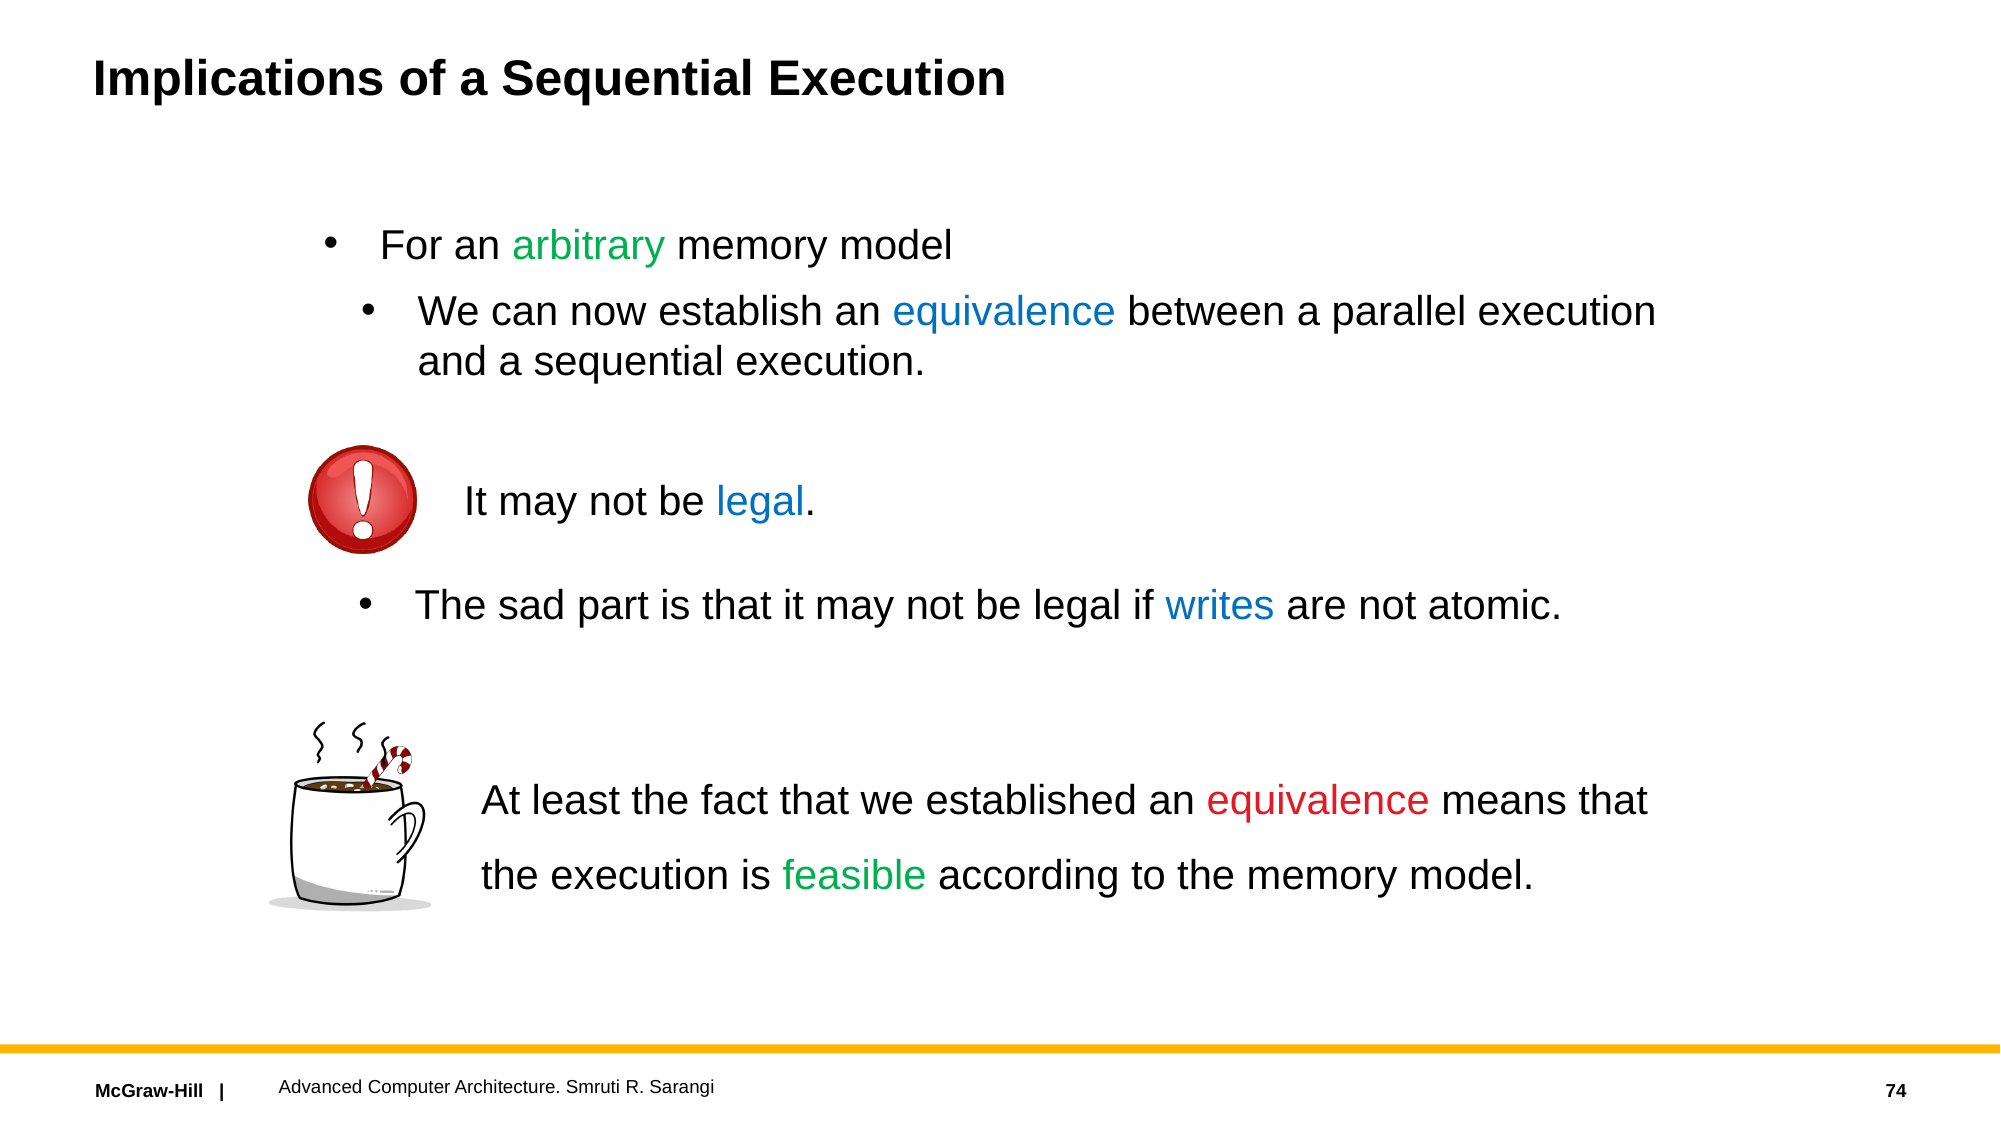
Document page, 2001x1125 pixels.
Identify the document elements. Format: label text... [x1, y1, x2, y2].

slide_number 74 [1711, 1071, 1922, 1109]
picture [308, 445, 417, 554]
text_box At least the fact that we established an equivalence means that the execution is feasible according to the memory model. [465, 765, 1673, 889]
text_box The sad part is that it may not be legal if writes are not atomic. [343, 570, 1750, 649]
picture [249, 711, 462, 923]
list For an arbitrary memory model We can now establish an equivalence between a parallel execution and a sequential execution. [308, 210, 1716, 429]
footer Advanced Computer Architecture. Smruti R. Sarangi [263, 1067, 1464, 1105]
text_box It may not be legal. [449, 466, 843, 532]
title Implications of a Sequential Execution [78, 45, 1578, 180]
